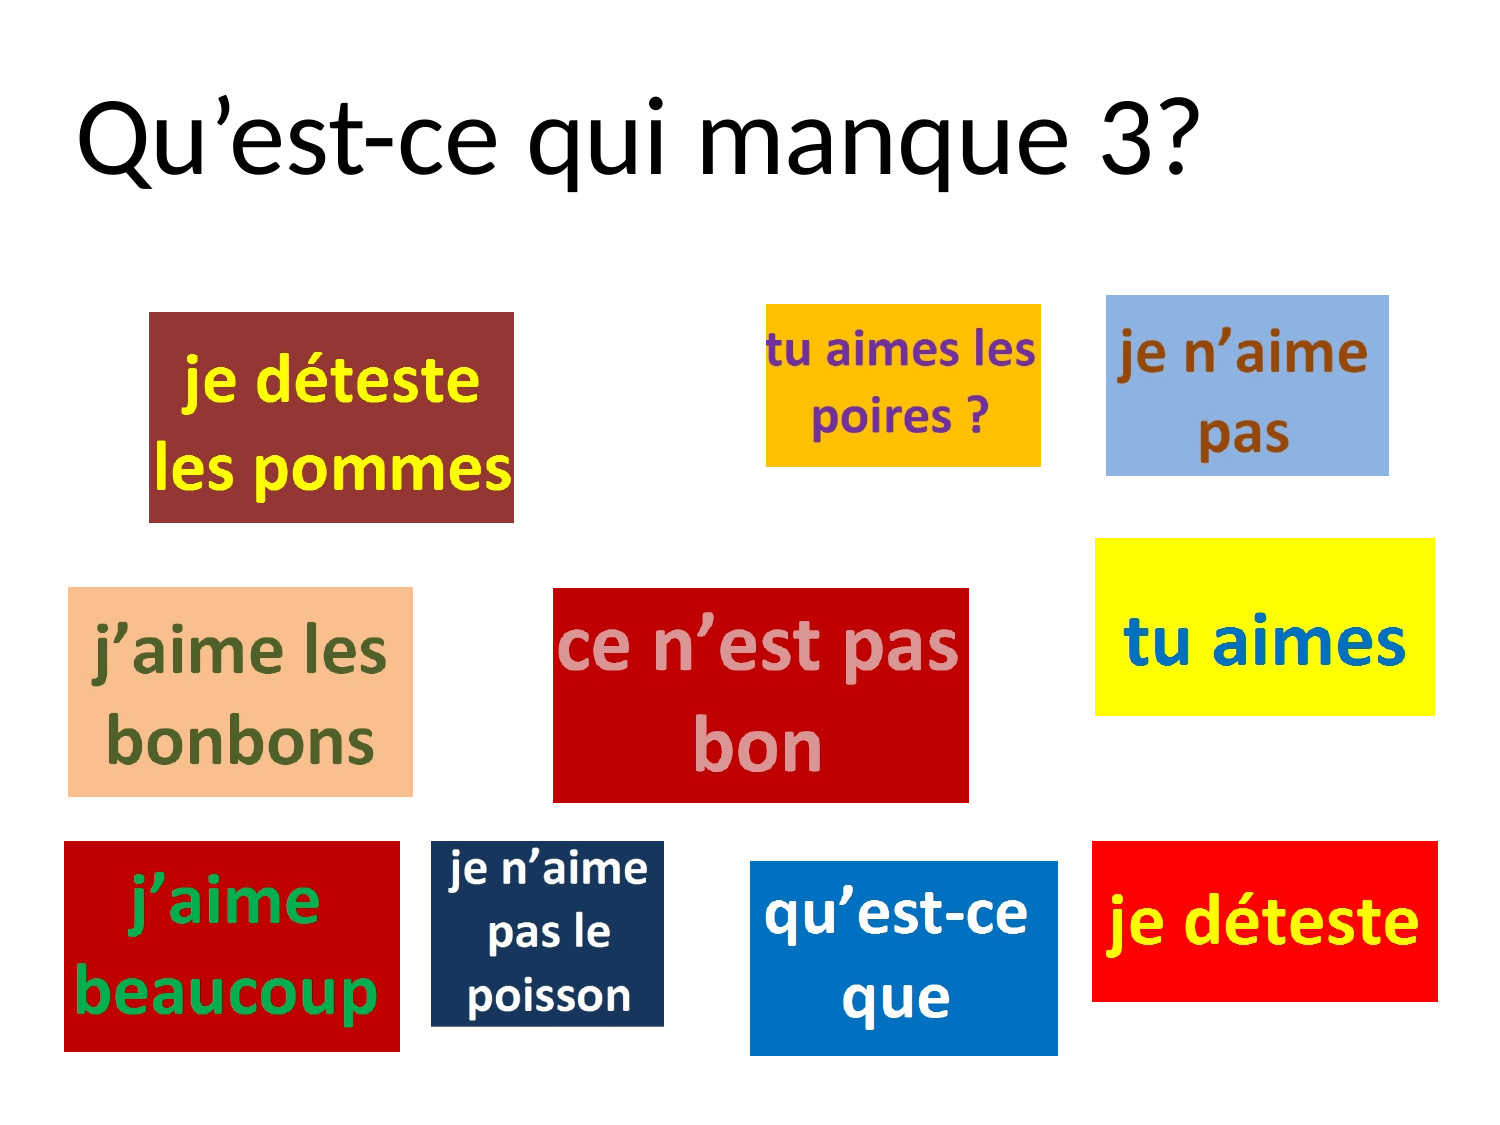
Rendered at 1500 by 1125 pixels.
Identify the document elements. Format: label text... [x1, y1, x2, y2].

picture [552, 588, 969, 803]
picture [766, 304, 1042, 467]
picture [149, 312, 514, 523]
picture [1095, 538, 1435, 716]
picture [1092, 841, 1438, 1003]
picture [67, 586, 413, 797]
picture [430, 841, 665, 1027]
text_box Qu’est-ce qui manque 3? [60, 54, 1455, 205]
picture [750, 861, 1058, 1057]
picture [1106, 295, 1390, 476]
picture [64, 841, 401, 1052]
